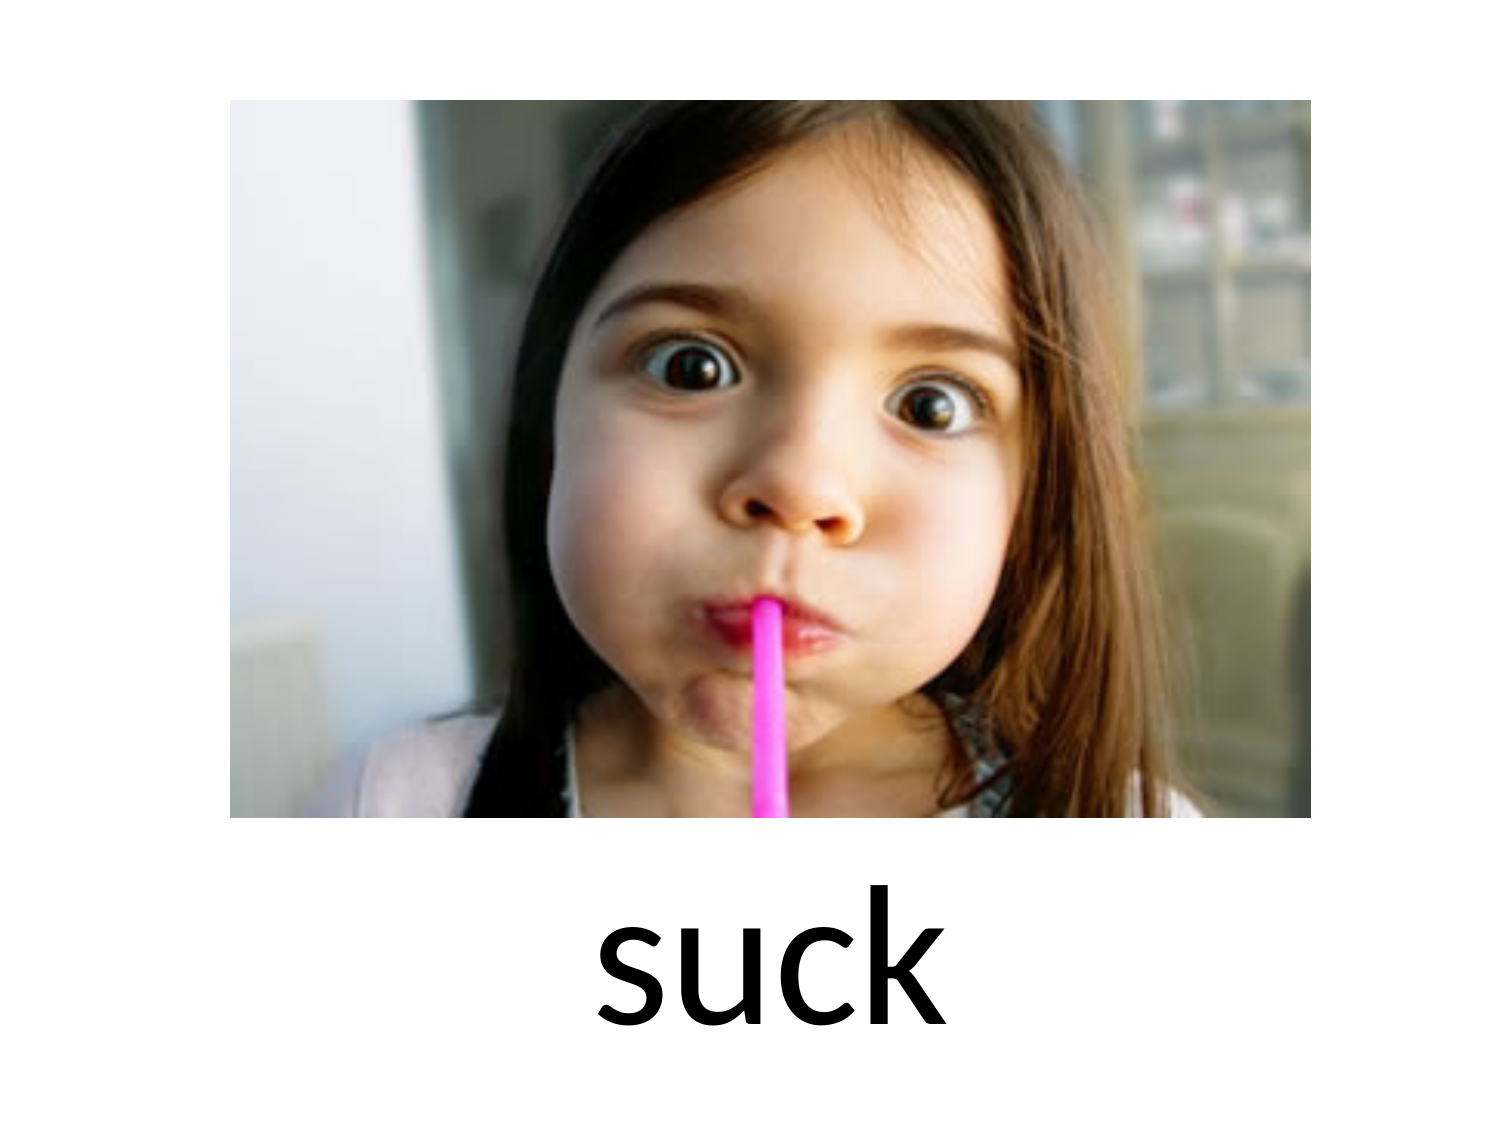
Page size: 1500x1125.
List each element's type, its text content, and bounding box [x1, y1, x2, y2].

picture [230, 100, 1312, 818]
text_box suck [345, 826, 1196, 1073]
